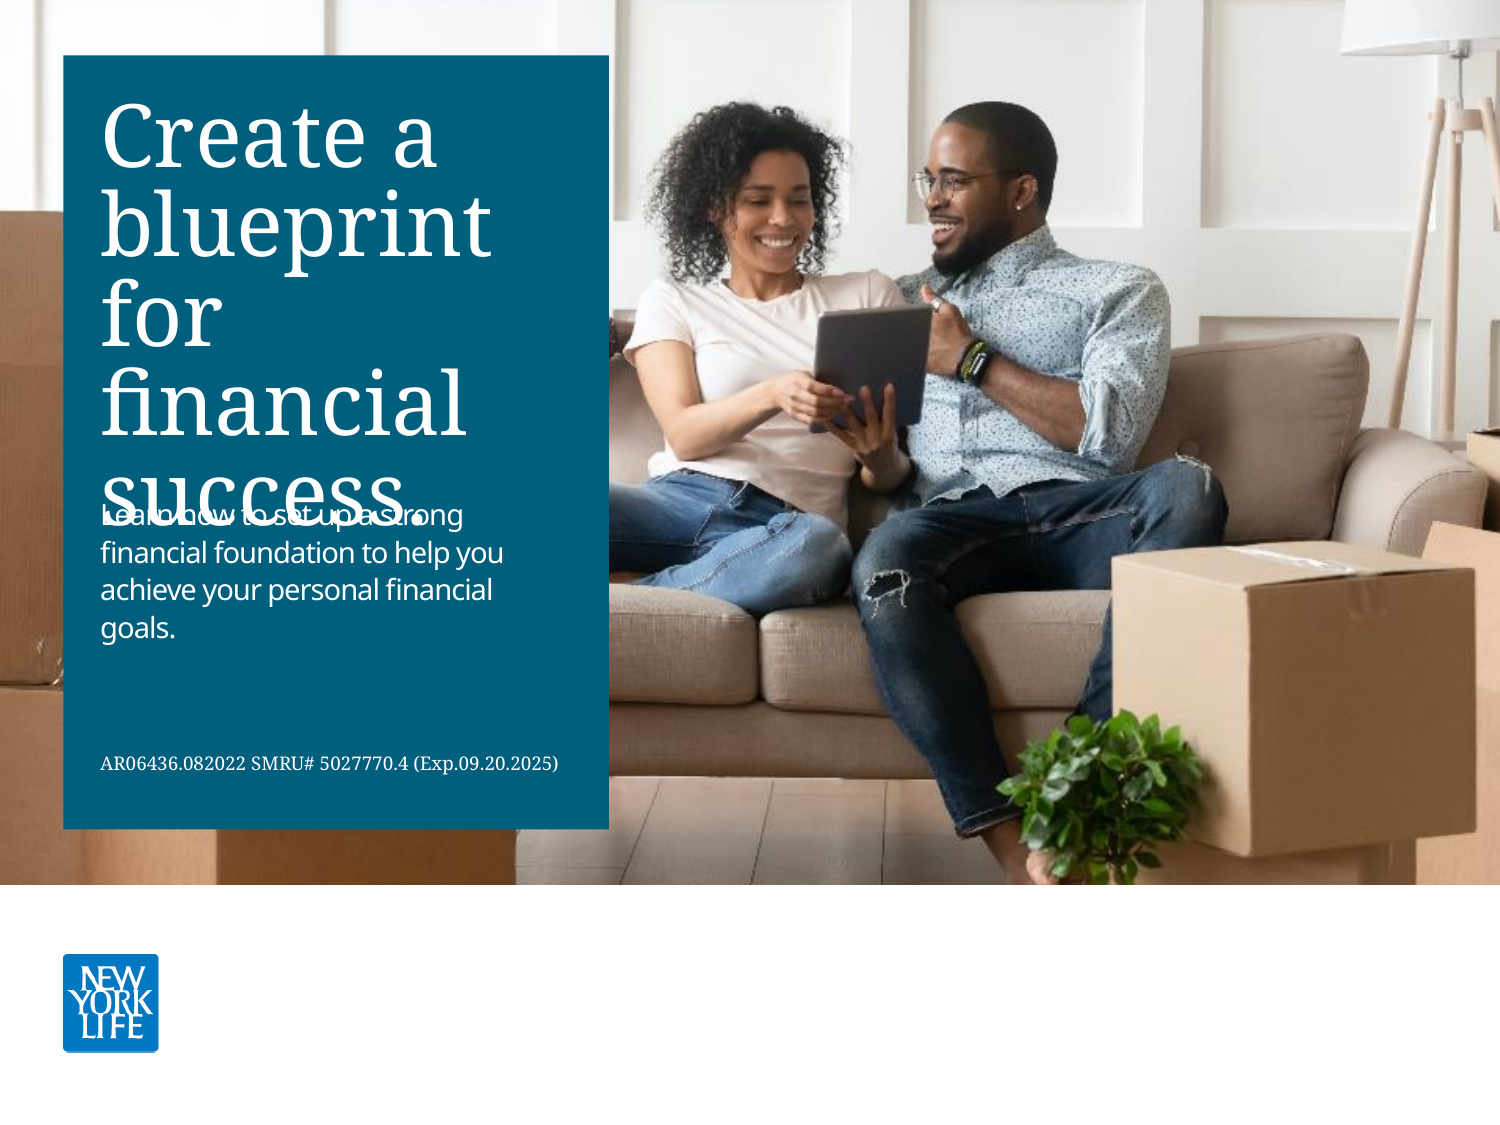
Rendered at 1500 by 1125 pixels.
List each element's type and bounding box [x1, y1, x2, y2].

text_box [61, 921, 379, 1088]
picture [0, 0, 1500, 886]
picture [63, 954, 162, 1053]
